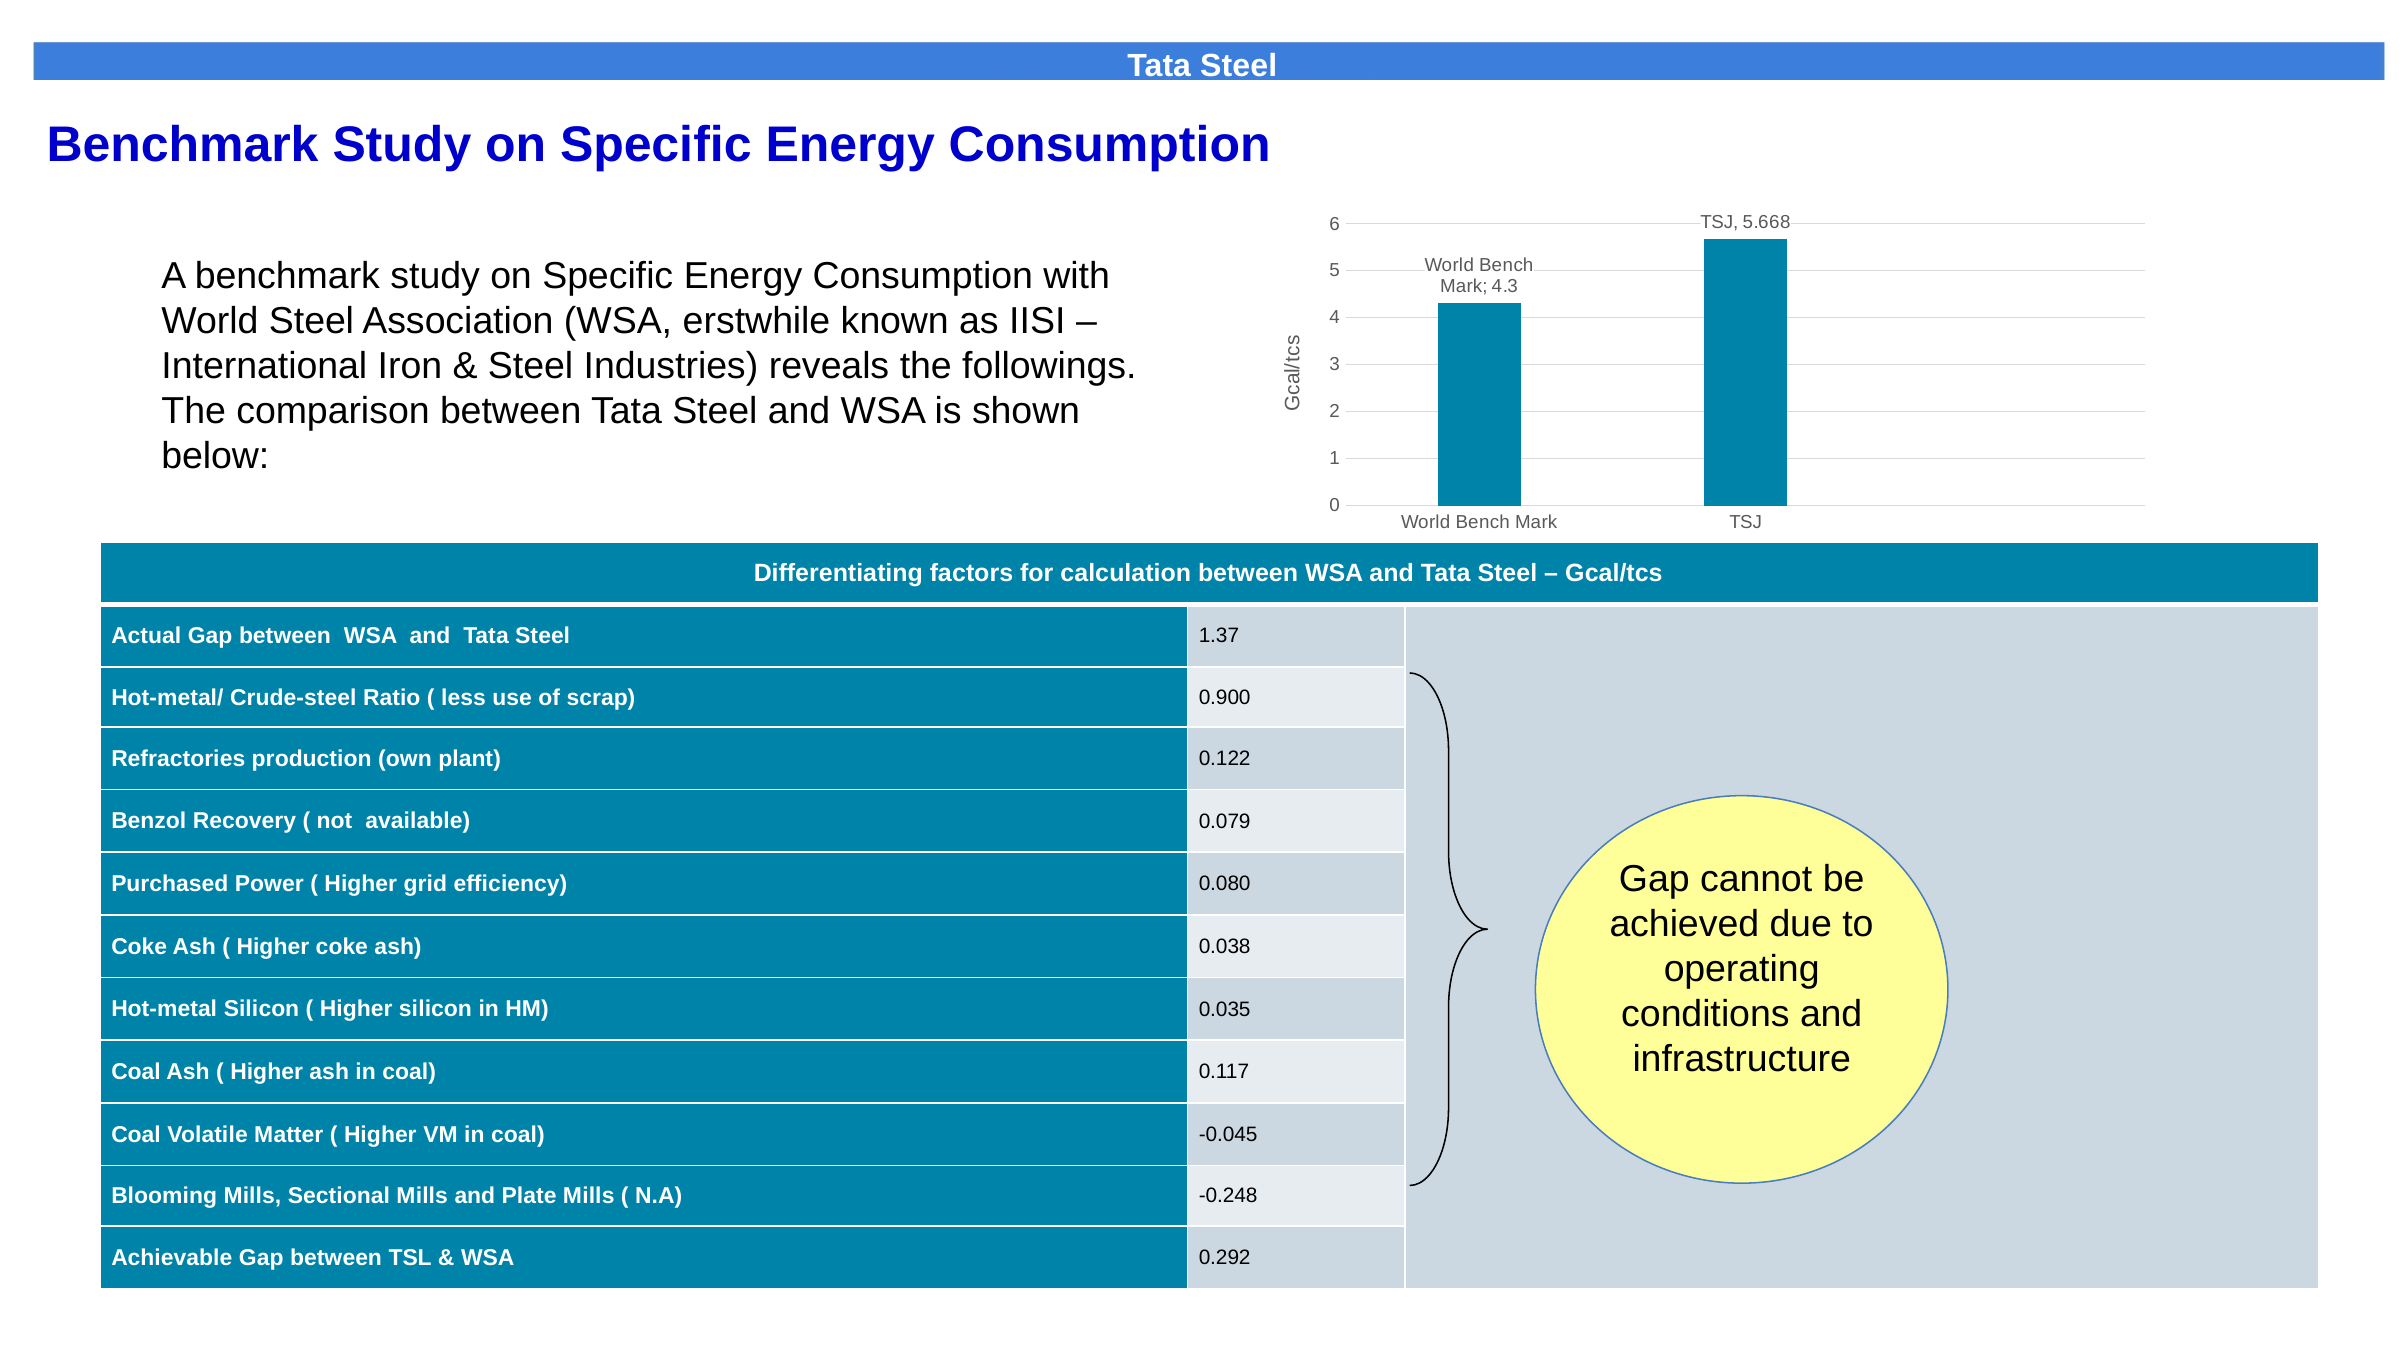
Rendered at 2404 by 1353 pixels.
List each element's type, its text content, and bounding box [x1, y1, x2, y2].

list Benchmark Study on Specific Energy Consumption [46, 98, 2337, 1126]
table_cell 0.292 [1188, 1227, 1404, 1288]
table_cell Benzol Recovery ( not available) [101, 790, 1187, 851]
text_box Gap cannot be achieved due to operating conditions and infrastructure [1535, 795, 1948, 1184]
table_cell [1406, 607, 2318, 1288]
table_cell Refractories production (own plant) [101, 728, 1187, 789]
table_cell Coal Ash ( Higher ash in coal) [101, 1041, 1187, 1102]
table_cell 0.900 [1188, 668, 1404, 726]
text_box [1409, 672, 1488, 1186]
table_cell Coke Ash ( Higher coke ash) [101, 916, 1187, 977]
table_cell Hot-metal Silicon ( Higher silicon in HM) [101, 978, 1187, 1039]
table_cell 0.122 [1188, 728, 1404, 789]
table_cell Blooming Mills, Sectional Mills and Plate Mills ( N.A) [101, 1166, 1187, 1225]
table_cell 0.117 [1188, 1041, 1404, 1102]
table_cell 0.079 [1188, 790, 1404, 851]
chart [1209, 206, 2152, 542]
table_cell Actual Gap between WSA and Tata Steel [101, 607, 1187, 666]
table_cell Coal Volatile Matter ( Higher VM in coal) [101, 1104, 1187, 1165]
text_box A benchmark study on Specific Energy Consumption with World Steel Association (WSA, erstwhile known as IISI – International Iron & Steel Industries) reveals the followings. The comparison between Tata Steel and WSA is shown below: [146, 243, 1188, 484]
table_cell 0.080 [1188, 853, 1404, 914]
table_cell 0.035 [1188, 978, 1404, 1039]
table_cell Achievable Gap between TSL & WSA [101, 1227, 1187, 1288]
table_cell Purchased Power ( Higher grid efficiency) [101, 853, 1187, 914]
table_cell Hot-metal/ Crude-steel Ratio ( less use of scrap) [101, 668, 1187, 726]
table_cell 0.038 [1188, 916, 1404, 977]
table_header Differentiating factors for calculation between WSA and Tata Steel – Gcal/tcs [101, 543, 2318, 602]
table_cell -0.045 [1188, 1104, 1404, 1165]
table_cell -0.248 [1188, 1166, 1404, 1225]
picture [32, 22, 2404, 80]
table_cell 1.37 [1188, 607, 1404, 666]
